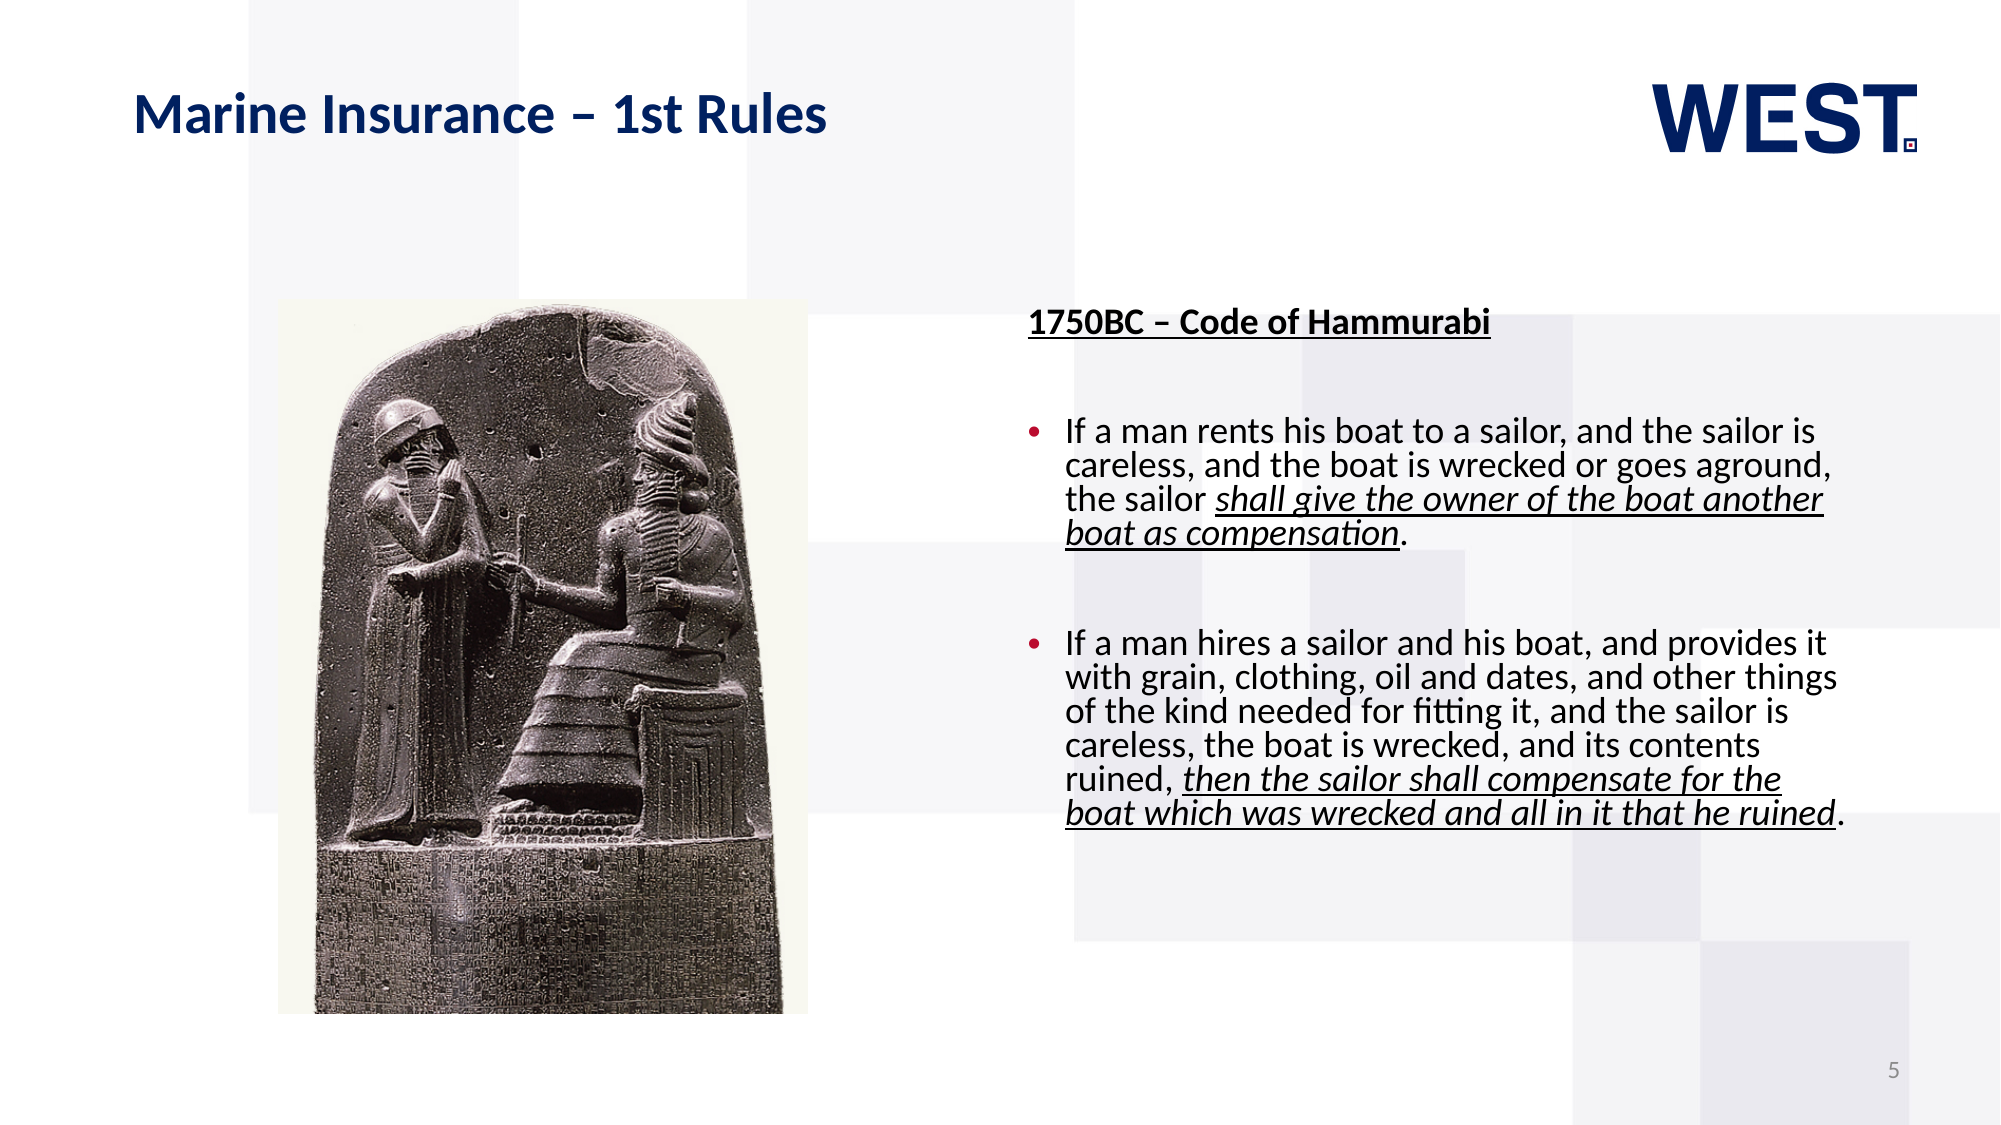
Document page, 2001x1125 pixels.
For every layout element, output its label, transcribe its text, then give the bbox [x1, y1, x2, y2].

picture [0, 0, 2000, 1125]
title Marine Insurance – 1st Rules [118, 59, 1418, 178]
list 1750BC – Code of Hammurabi If a man rents his boat to a sailor, and the sailor is careless, and the boat is wrecked or goes aground, the sailor shall give the owner of the boat another boat as compensation. If a man hires a sailor and his boat, and provides it with grain, clothing, oil and dates, and other things of the kind needed for fitting it, and the sailor is careless, the boat is wrecked, and its contents ruined, then the sailor shall compensate for the boat which was wrecked and all in it that he ruined. [1012, 299, 1863, 1014]
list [278, 299, 808, 1014]
slide_number 5 [1433, 1042, 1916, 1103]
